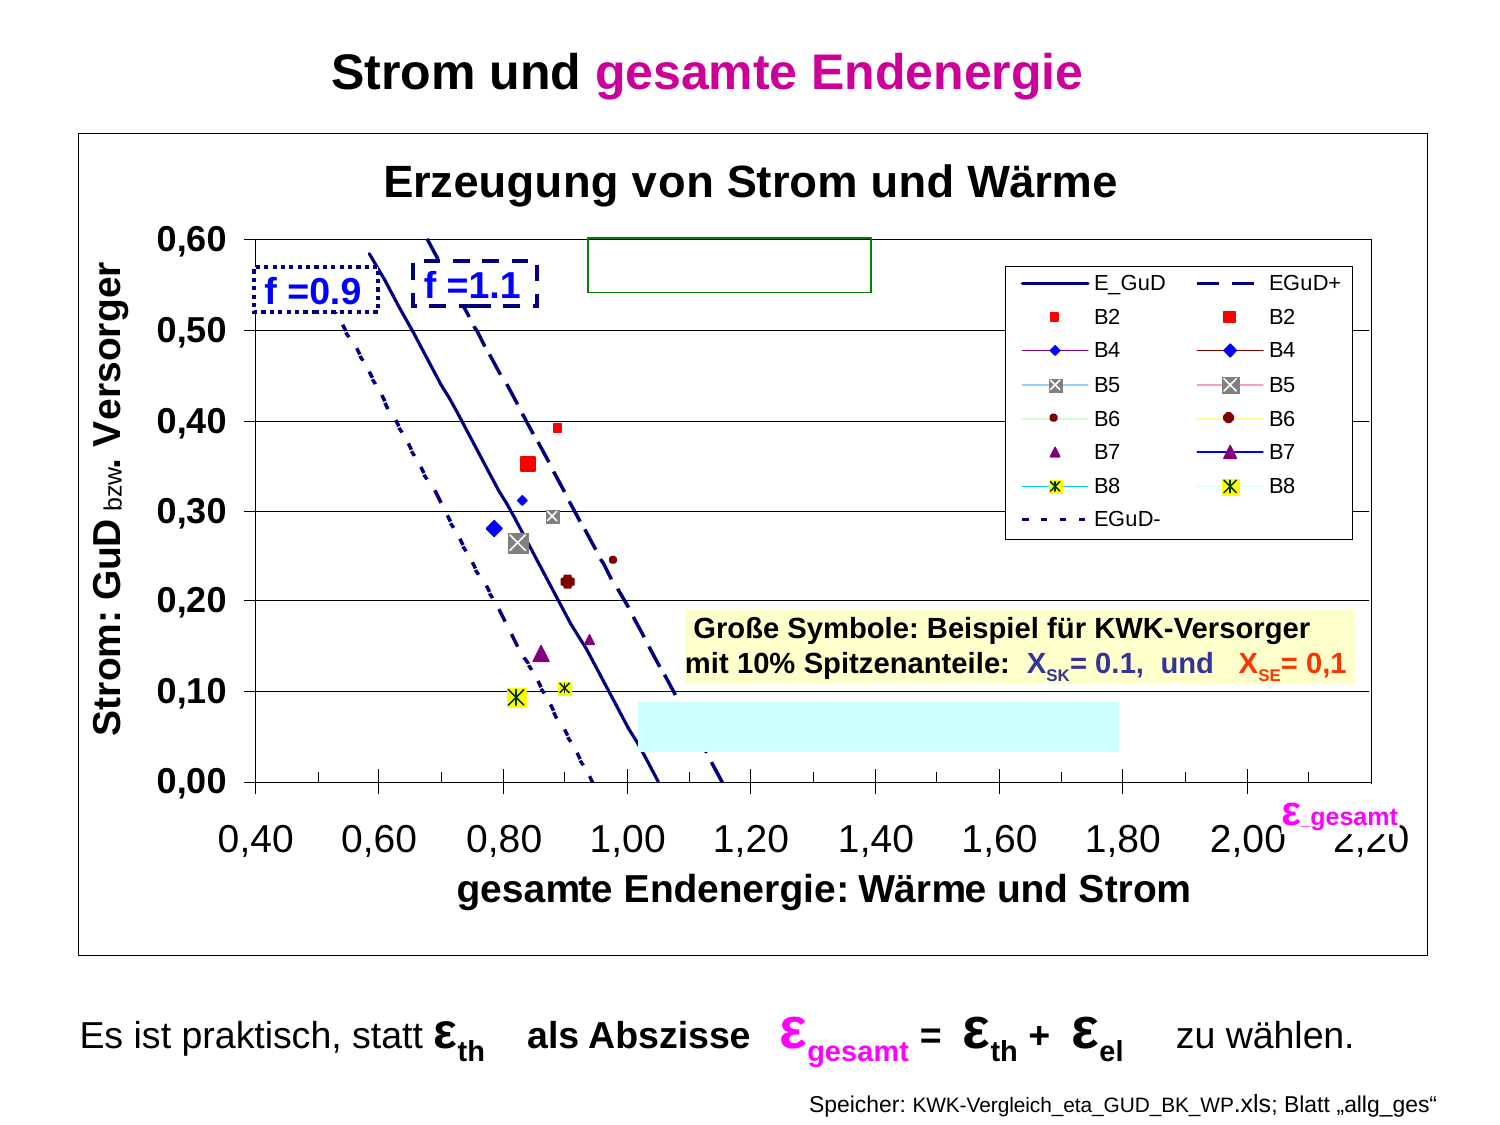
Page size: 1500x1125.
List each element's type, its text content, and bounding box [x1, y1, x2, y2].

text_box Es ist praktisch, statt εth als Abszisse εgesamt = εth + εel zu wählen. [64, 974, 1445, 1075]
text_box Speicher: KWK-Vergleich_eta_GUD_BK_WP.xls; Blatt „allg_ges“ [809, 1088, 1445, 1118]
picture [70, 125, 1437, 964]
text_box Strom und gesamte Endenergie [147, 31, 1282, 123]
